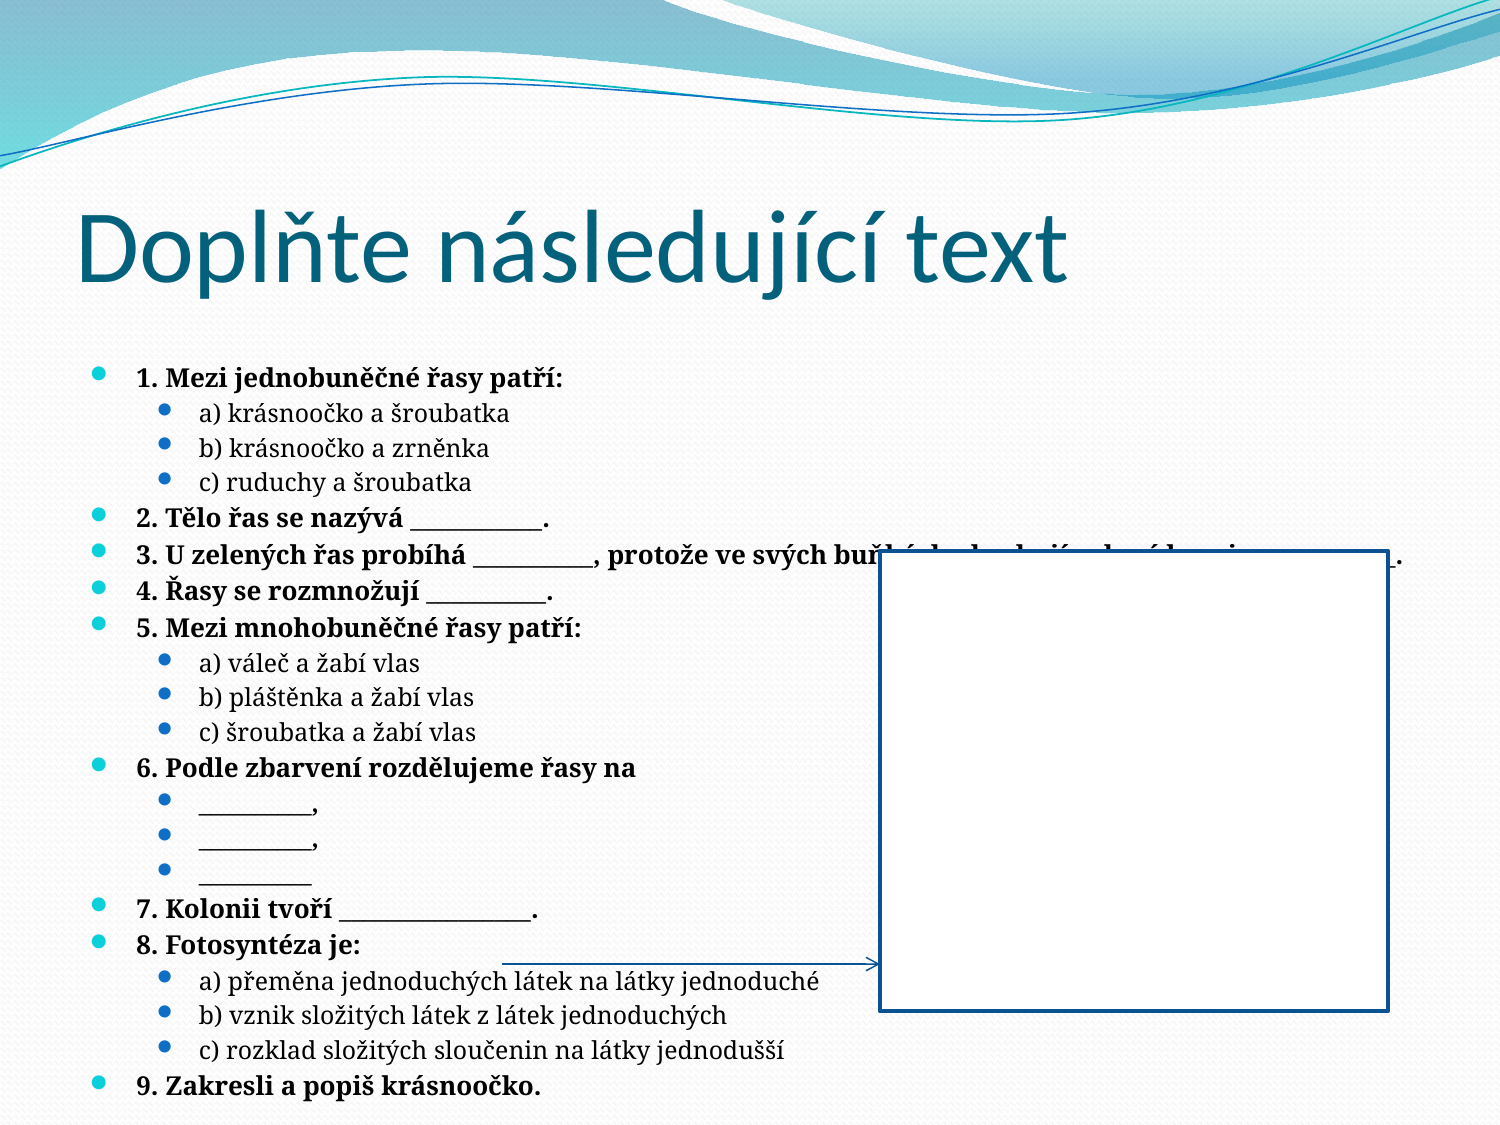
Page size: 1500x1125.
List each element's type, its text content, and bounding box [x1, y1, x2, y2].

title Doplňte následující text [75, 115, 1425, 303]
list 1. Mezi jednobuněčné řasy patří: a) krásnoočko a šroubatka b) krásnoočko a zrněnka c) ruduchy a šroubatka 2. Tělo řas se nazývá ___________. 3. U zelených řas probíhá __________, protože ve svých buňkách obsahují zelené barvivo __________. 4. Řasy se rozmnožují __________. 5. Mezi mnohobuněčné řasy patří: a) váleč a žabí vlas b) pláštěnka a žabí vlas c) šroubatka a žabí vlas 6. Podle zbarvení rozdělujeme řasy na __________, __________, __________ 7. Kolonii tvoří ________________. 8. Fotosyntéza je: a) přeměna jednoduchých látek na látky jednoduché b) vznik složitých látek z látek jednoduchých c) rozklad složitých sloučenin na látky jednodušší 9. Zakresli a popiš krásnoočko. [75, 317, 1425, 1125]
text_box [878, 549, 1390, 1013]
